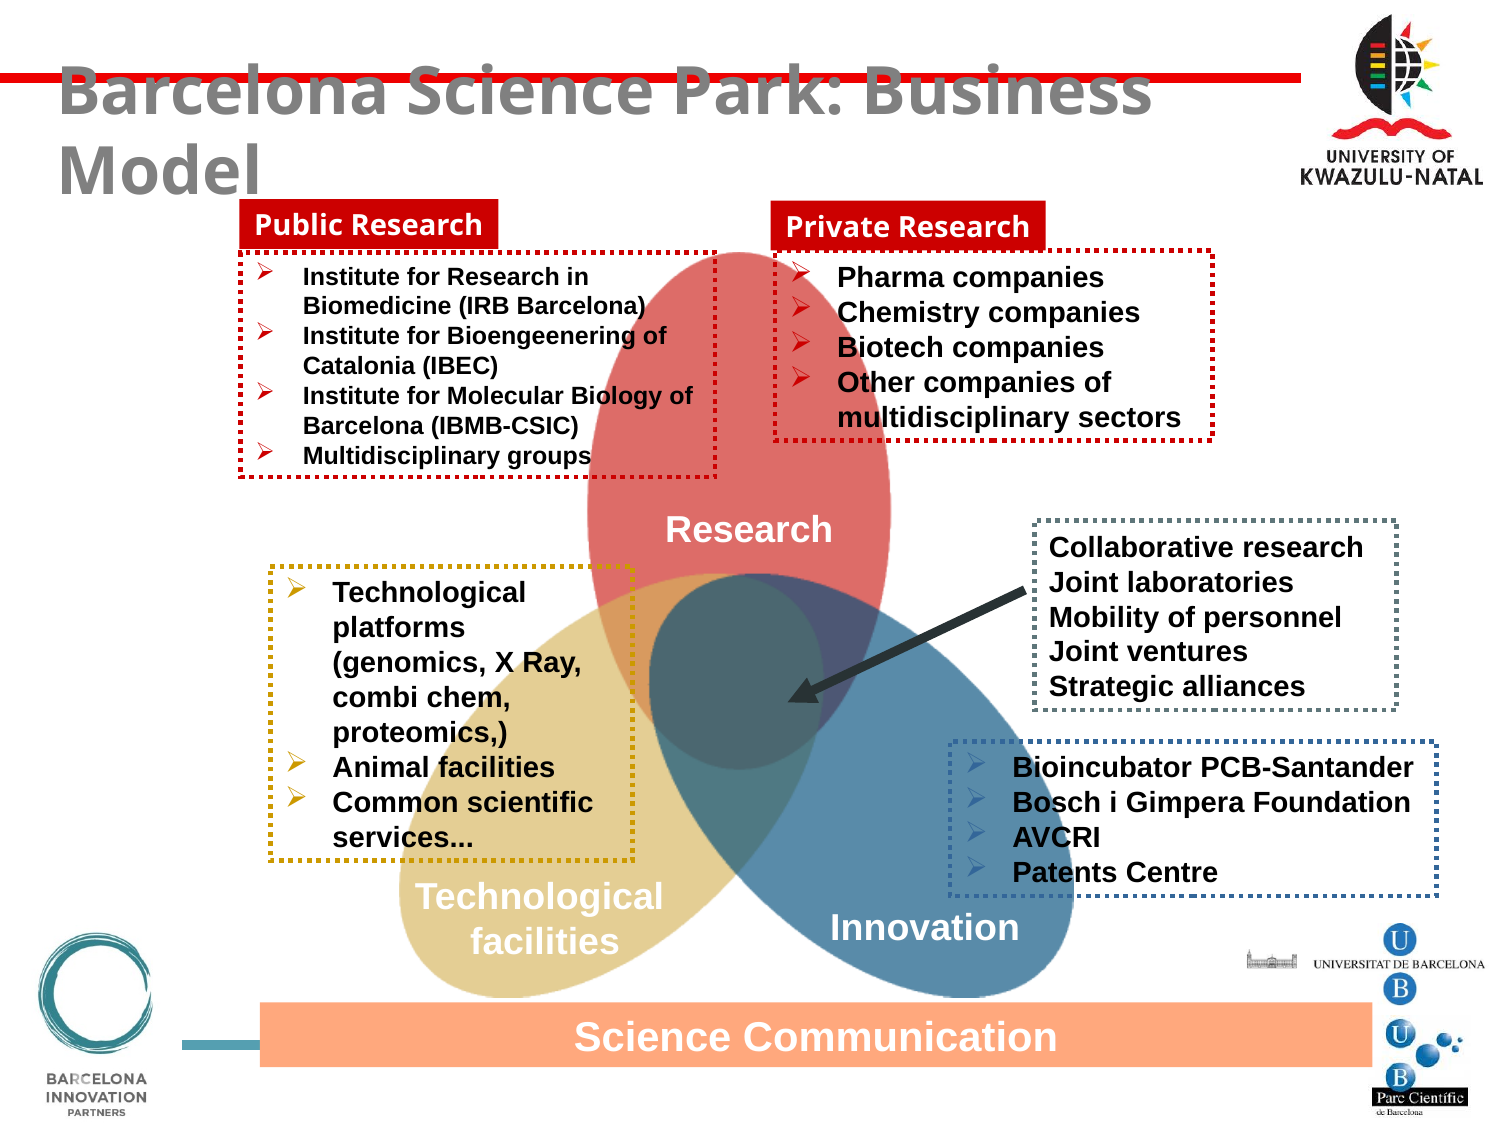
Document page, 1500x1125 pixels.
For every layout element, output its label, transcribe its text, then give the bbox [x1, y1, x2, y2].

text_box Science Communication [259, 1002, 1366, 1068]
text_box Barcelona Science Park: Business Model [41, 87, 1317, 249]
picture [1368, 1015, 1471, 1118]
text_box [774, 200, 1213, 446]
text_box Technological platforms (genomics, X Ray, combi chem, proteomics,) Animal facilities Common scientific services... [270, 566, 394, 861]
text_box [1034, 487, 1397, 716]
text_box Barcelona Science Park: Business Model [41, 7, 1317, 77]
picture [1301, 14, 1484, 185]
picture [399, 252, 1074, 998]
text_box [240, 198, 716, 483]
picture [1246, 923, 1489, 1006]
text_box Bioincubator PCB-Santander Bosch i Gimpera Foundation AVCRI Patents Centre [1078, 741, 1437, 896]
picture [20, 924, 175, 1125]
